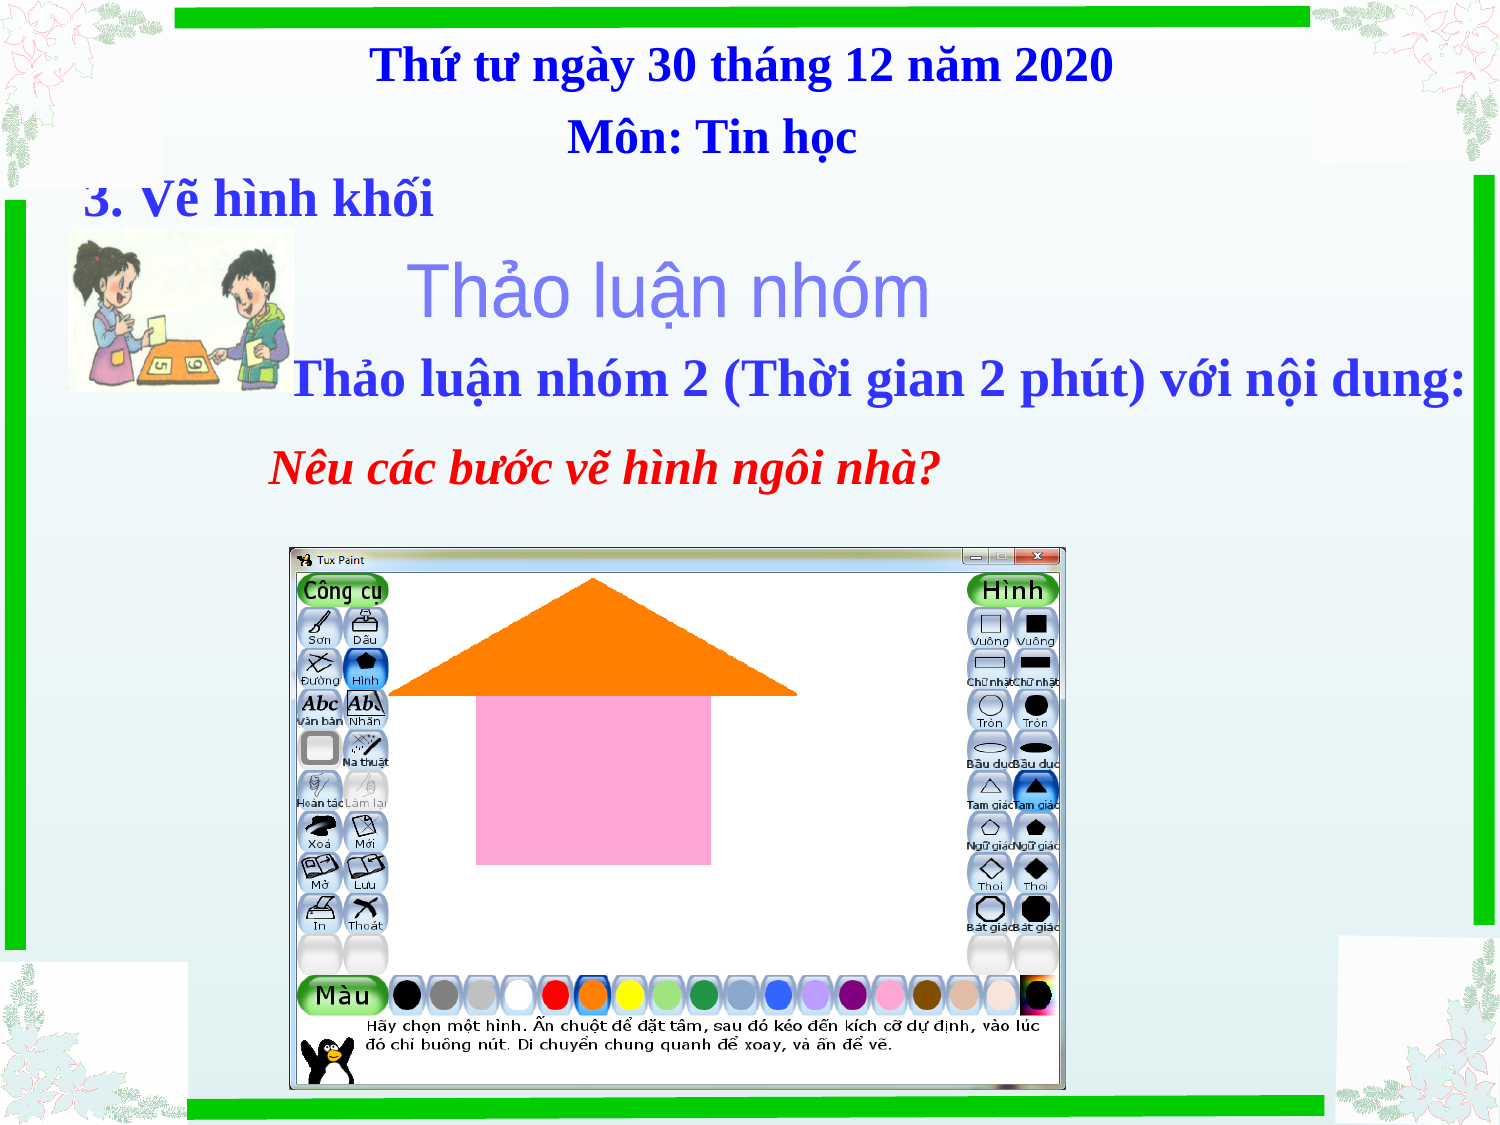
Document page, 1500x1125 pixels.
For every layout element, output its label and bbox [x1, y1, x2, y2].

text_box [0, 0, 1500, 1125]
picture [289, 546, 1066, 1090]
